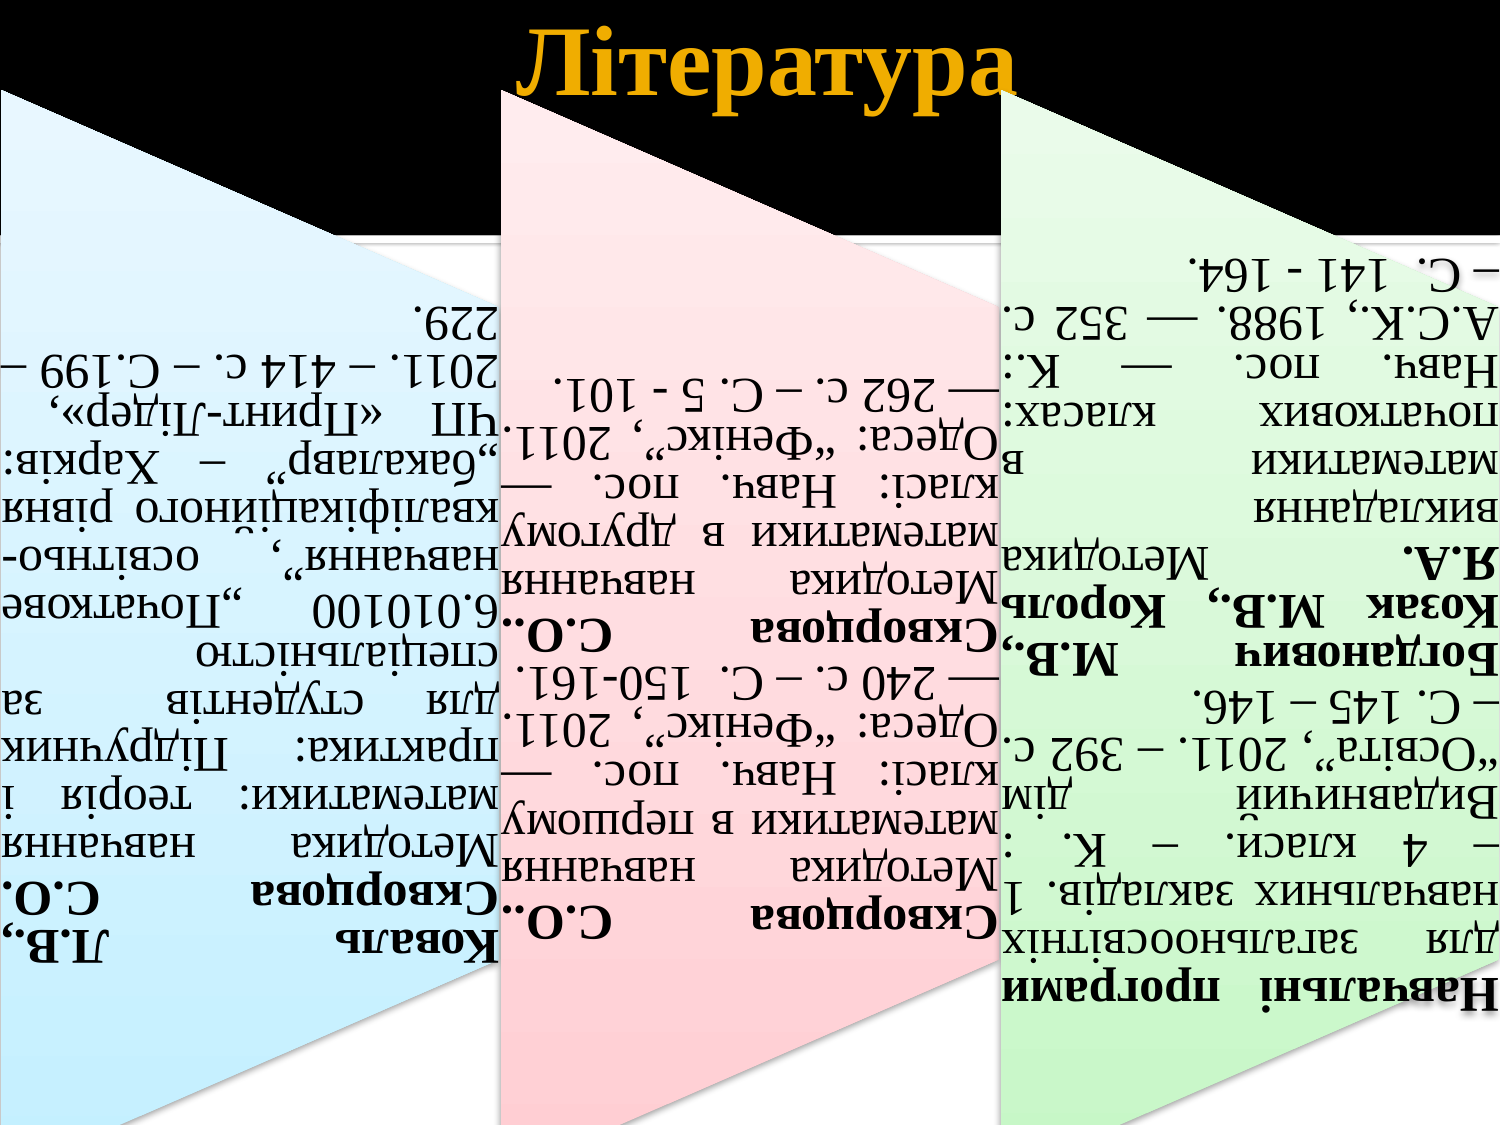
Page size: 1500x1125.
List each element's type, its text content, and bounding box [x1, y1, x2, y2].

title Література [501, 0, 1500, 89]
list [0, 89, 1500, 1125]
